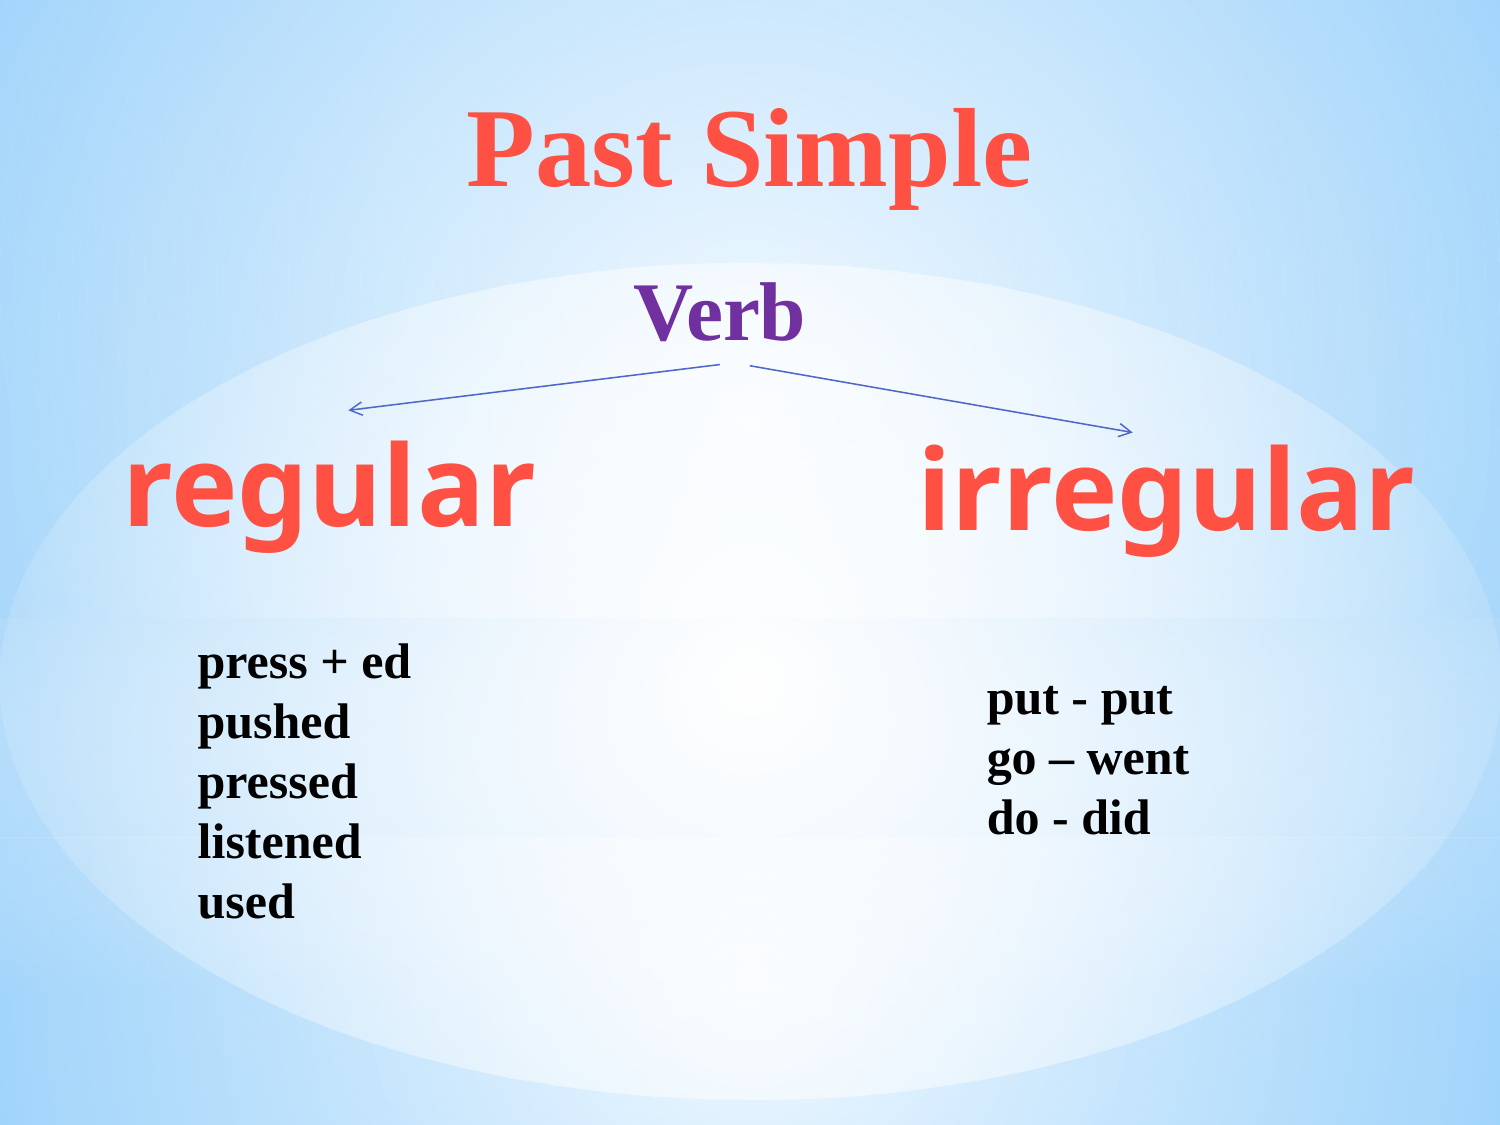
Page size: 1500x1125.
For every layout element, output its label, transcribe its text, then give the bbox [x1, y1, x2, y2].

text_box regular [107, 405, 552, 556]
text_box Verb [618, 249, 822, 365]
text_box put - put go – went do - did [972, 656, 1294, 852]
text_box irregular [902, 410, 1431, 561]
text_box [348, 365, 721, 411]
text_box Past Simple [451, 66, 1048, 217]
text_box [749, 365, 1133, 433]
text_box press + ed pushed pressed listened used [183, 621, 479, 937]
